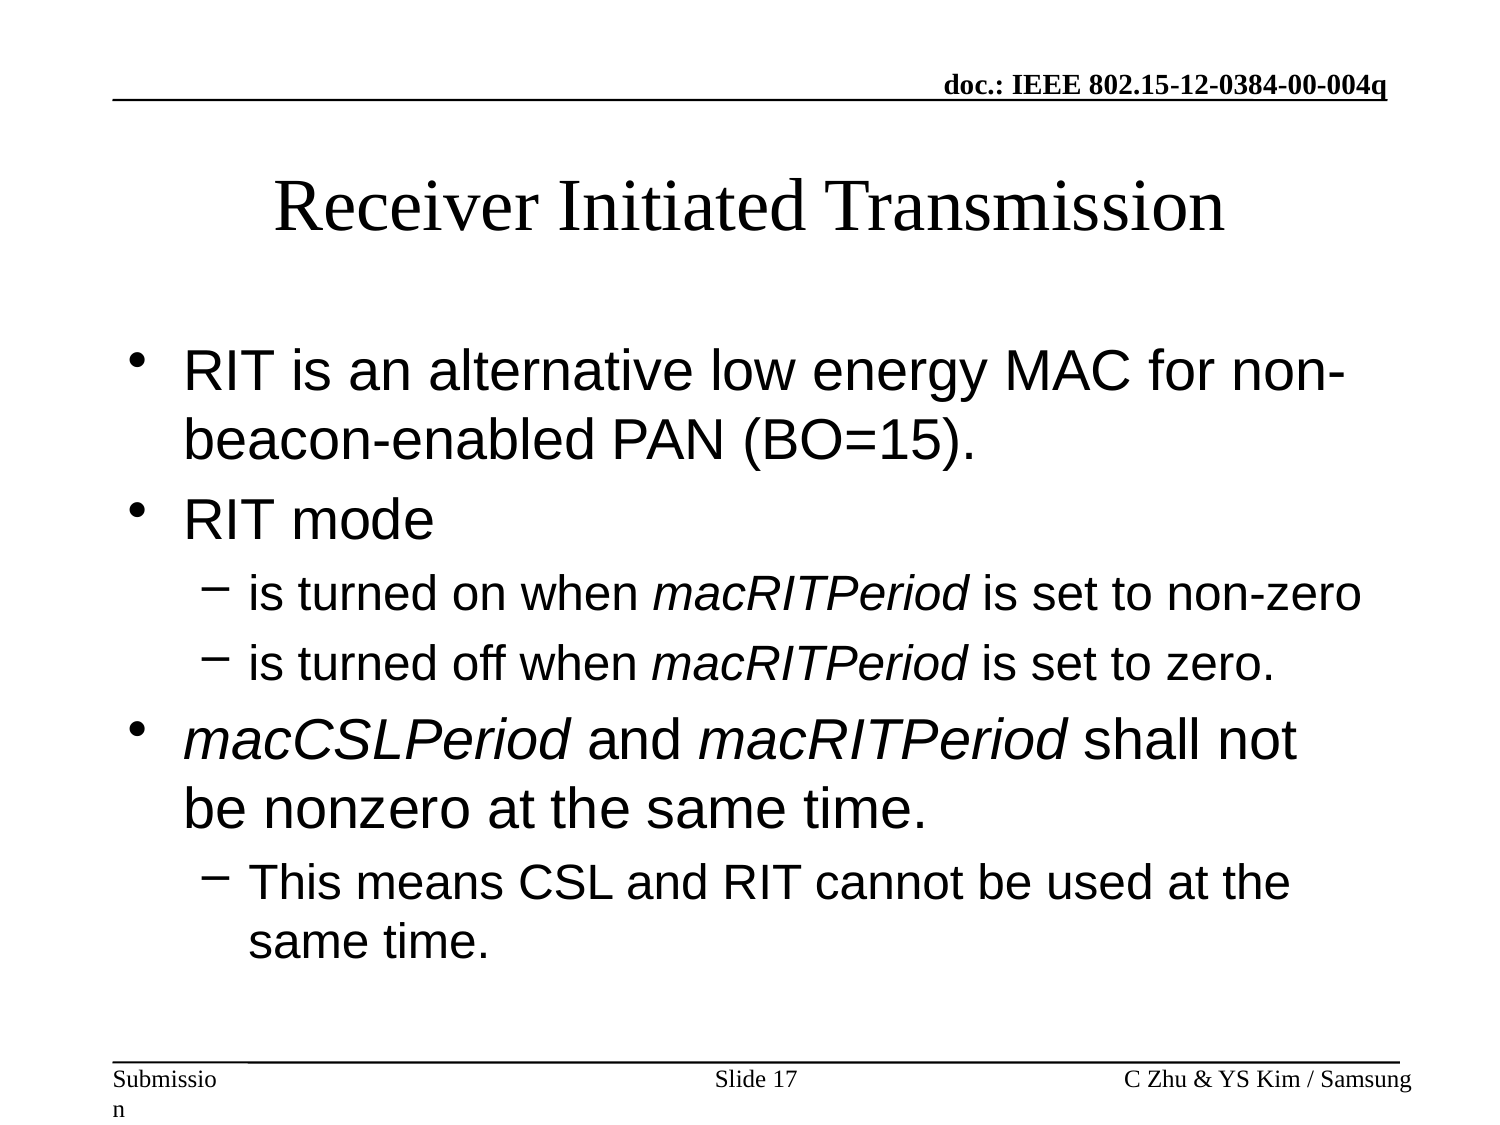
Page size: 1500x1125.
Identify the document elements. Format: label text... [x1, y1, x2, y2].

list RIT is an alternative low energy MAC for non-beacon-enabled PAN (BO=15). RIT mode is turned on when macRITPeriod is set to non-zero is turned off when macRITPeriod is set to zero. macCSLPeriod and macRITPeriod shall not be nonzero at the same time. This means CSL and RIT cannot be used at the same time. [112, 324, 1388, 1001]
title Receiver Initiated Transmission [112, 112, 1388, 288]
footer C Zhu & YS Kim / Samsung [899, 1061, 1413, 1093]
slide_number Slide 17 [706, 1061, 806, 1093]
